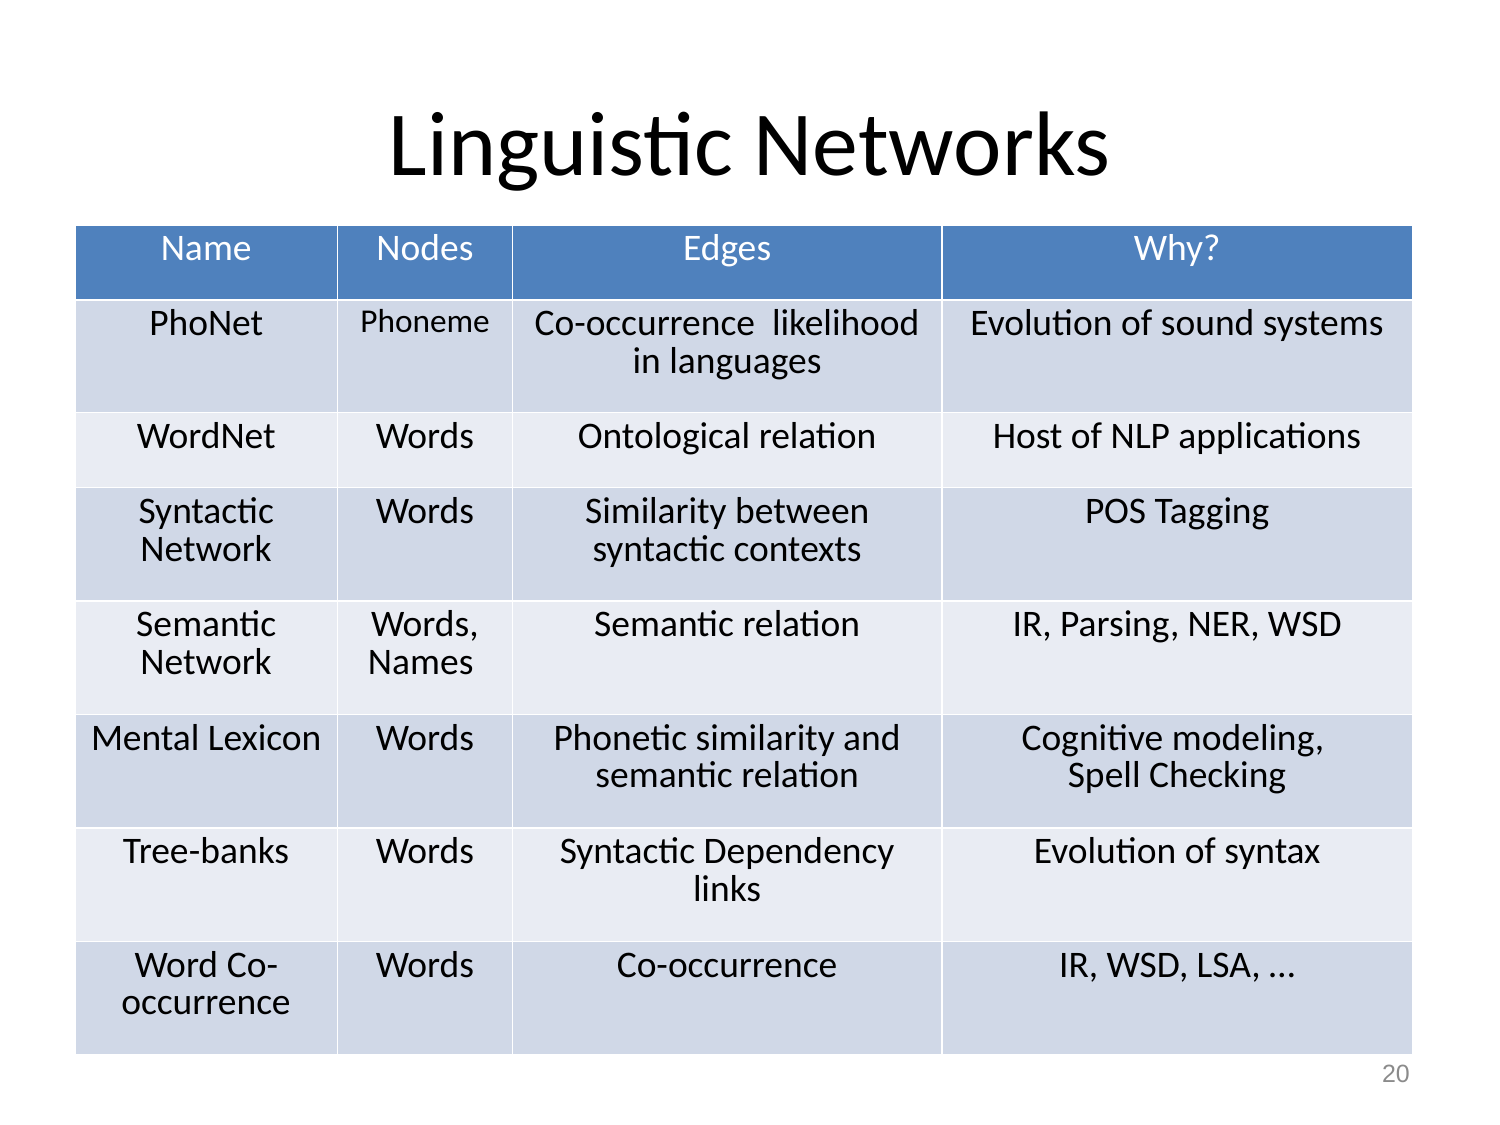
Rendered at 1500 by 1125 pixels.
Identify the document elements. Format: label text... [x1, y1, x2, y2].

table_cell Evolution of syntax [943, 829, 1412, 941]
table_cell Words, Names [338, 602, 512, 714]
table_cell IR, Parsing, NER, WSD [943, 602, 1412, 714]
table_cell Co-occurrence likelihood in languages [513, 301, 941, 412]
table_cell Similarity between syntactic contexts [513, 488, 941, 600]
table_cell Phonetic similarity and semantic relation [513, 715, 941, 827]
table_cell Syntactic Dependency links [513, 829, 941, 941]
table_cell Phoneme [338, 301, 512, 412]
table_cell Words [338, 413, 512, 487]
table_header Nodes [338, 226, 512, 299]
table_cell PhoNet [76, 301, 337, 412]
table_cell Semantic relation [513, 602, 941, 714]
table_cell Words [338, 715, 512, 827]
table_cell Co-occurrence [513, 942, 941, 1054]
table_cell IR, WSD, LSA, … [943, 942, 1412, 1054]
table_cell Ontological relation [513, 413, 941, 487]
table_cell Words [338, 829, 512, 941]
table_cell Words [338, 942, 512, 1054]
table_header Edges [513, 226, 941, 299]
table_cell Mental Lexicon [76, 715, 337, 827]
table_cell Cognitive modeling, Spell Checking [943, 715, 1412, 827]
table_cell POS Tagging [943, 488, 1412, 600]
table_cell Evolution of sound systems [943, 301, 1412, 412]
table_cell Host of NLP applications [943, 413, 1412, 487]
title Linguistic Networks [75, 45, 1425, 233]
table_header Name [76, 226, 337, 299]
table_cell WordNet [76, 413, 337, 487]
table_cell Word Co-occurrence [76, 942, 337, 1054]
table_cell Syntactic Network [76, 488, 337, 600]
table_header Why? [943, 226, 1412, 299]
table_cell Semantic Network [76, 602, 337, 714]
table_cell Words [338, 488, 512, 600]
slide_number 20 [1074, 1042, 1425, 1103]
table_cell Tree-banks [76, 829, 337, 941]
